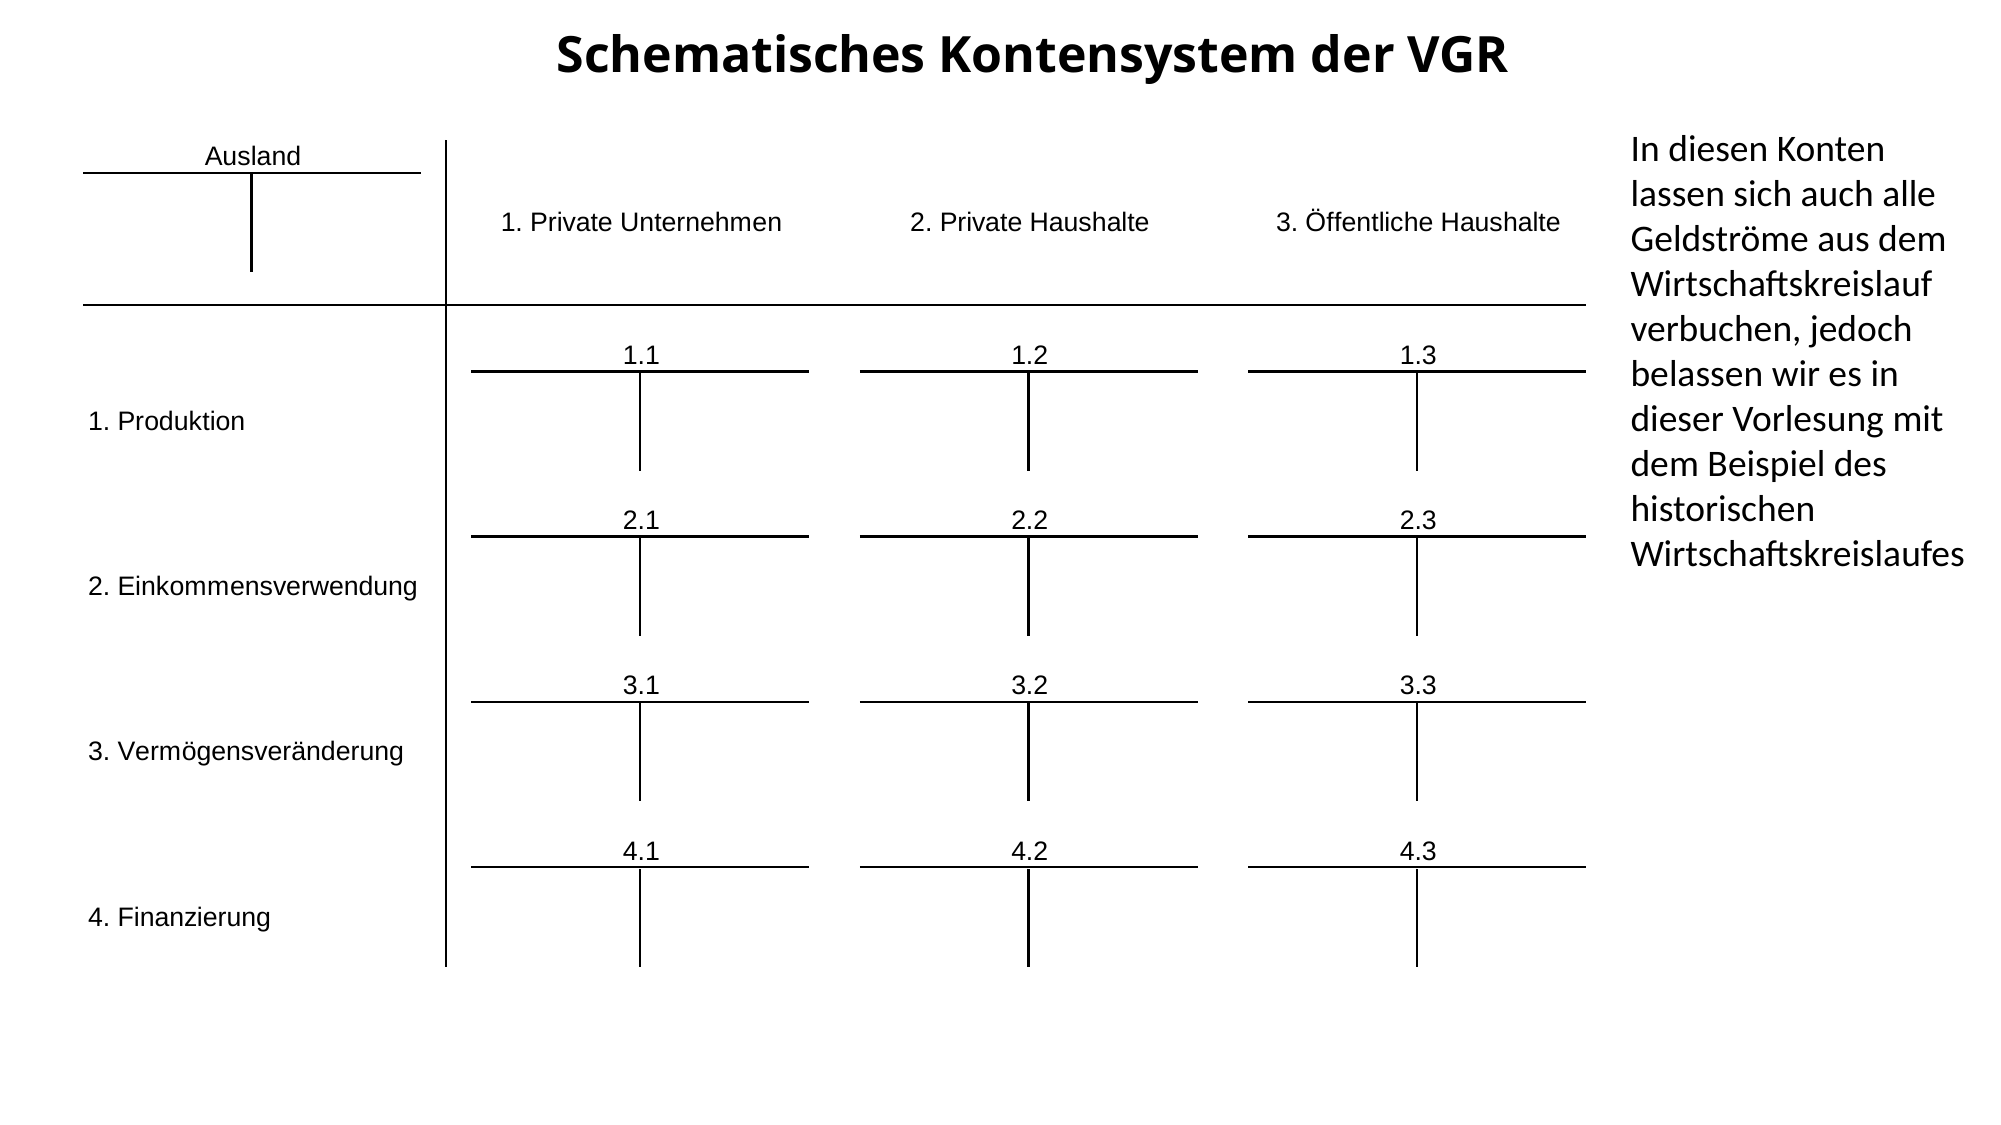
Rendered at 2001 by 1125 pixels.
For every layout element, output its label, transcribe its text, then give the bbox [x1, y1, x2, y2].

text_box In diesen Konten lassen sich auch alle Geldströme aus dem Wirtschaftskreislauf verbuchen, jedoch belassen wir es in dieser Vorlesung mit dem Beispiel des historischen Wirtschaftskreislaufes [1615, 117, 1989, 599]
picture [81, 138, 1588, 968]
text_box Schematisches Kontensystem der VGR [541, 14, 1588, 90]
